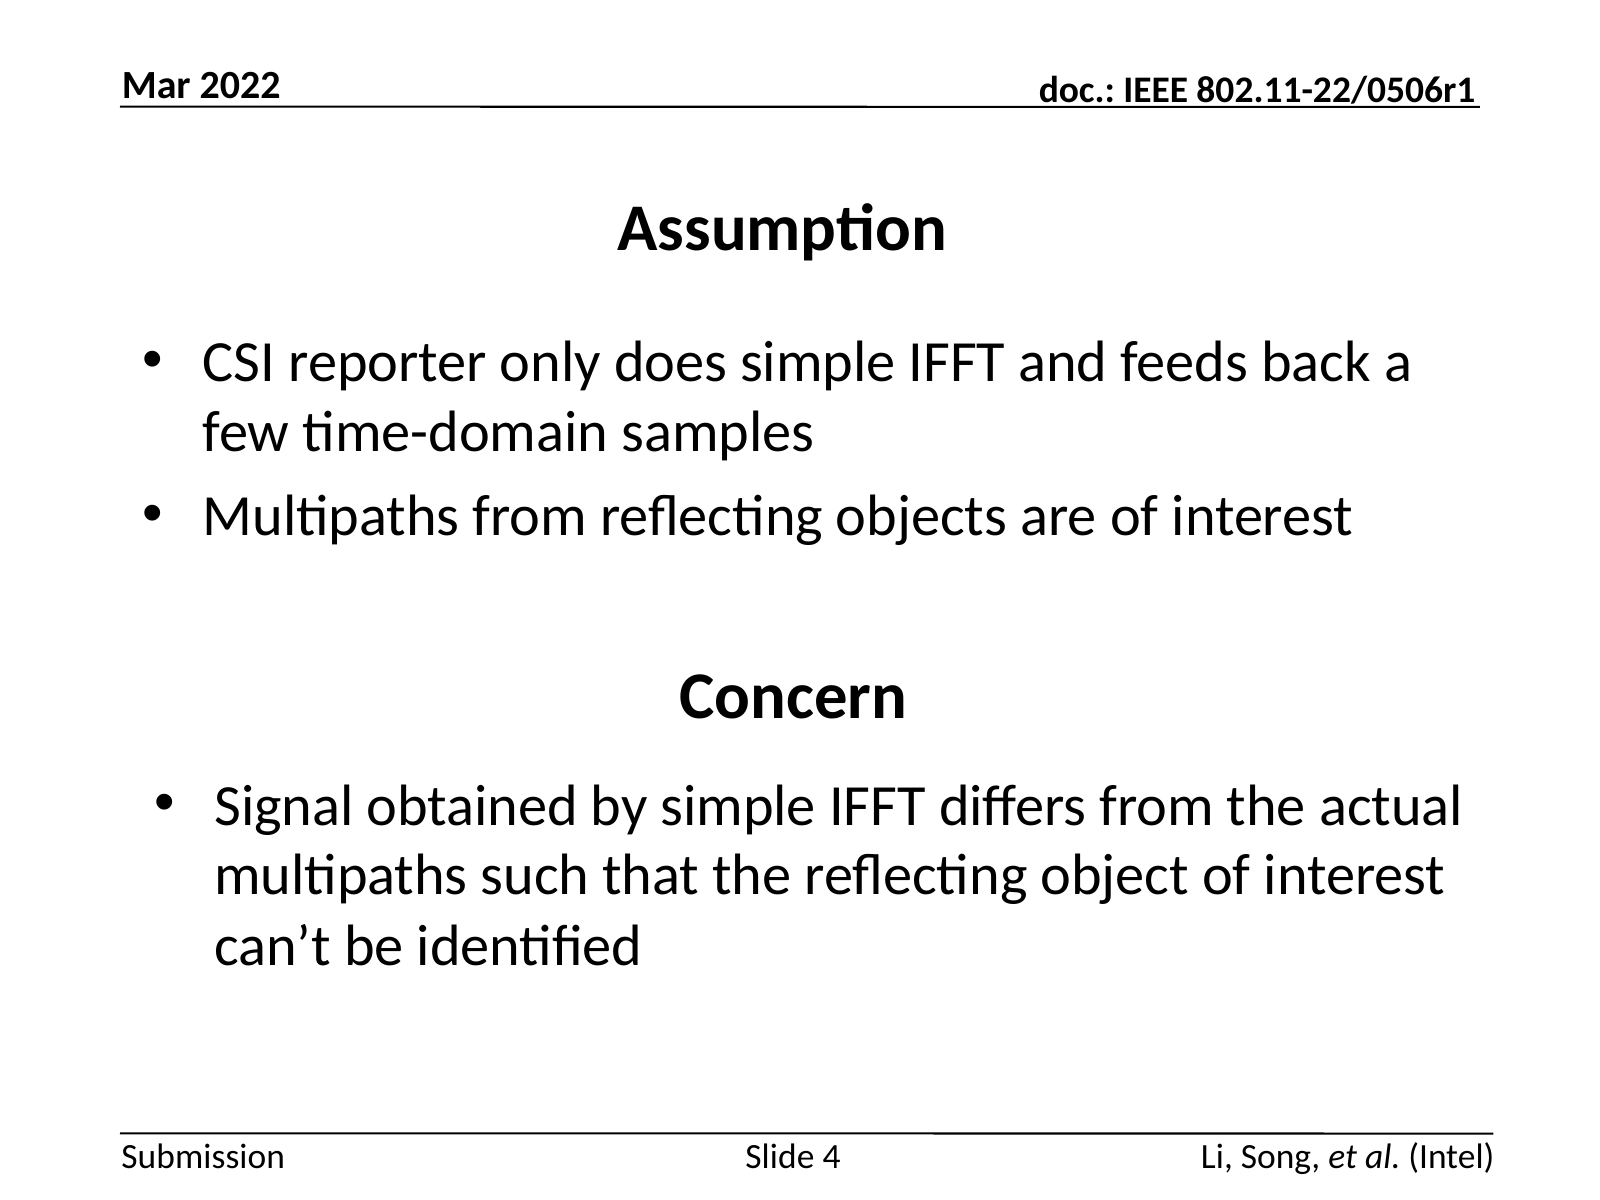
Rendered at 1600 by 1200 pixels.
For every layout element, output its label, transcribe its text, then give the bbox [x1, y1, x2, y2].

text_box Signal obtained by simple IFFT differs from the actual multipaths such that the reflecting object of interest can’t be identified [139, 759, 1531, 1025]
text_box Concern [55, 599, 1531, 786]
title Assumption [44, 130, 1521, 318]
footer Li, Song, et al. (Intel) [937, 1132, 1495, 1174]
text_box CSI reporter only does simple IFFT and feeds back a few time-domain samples Multipaths from reflecting objects are of interest [127, 316, 1520, 599]
slide_number Slide 4 [733, 1132, 854, 1197]
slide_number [121, 58, 451, 107]
